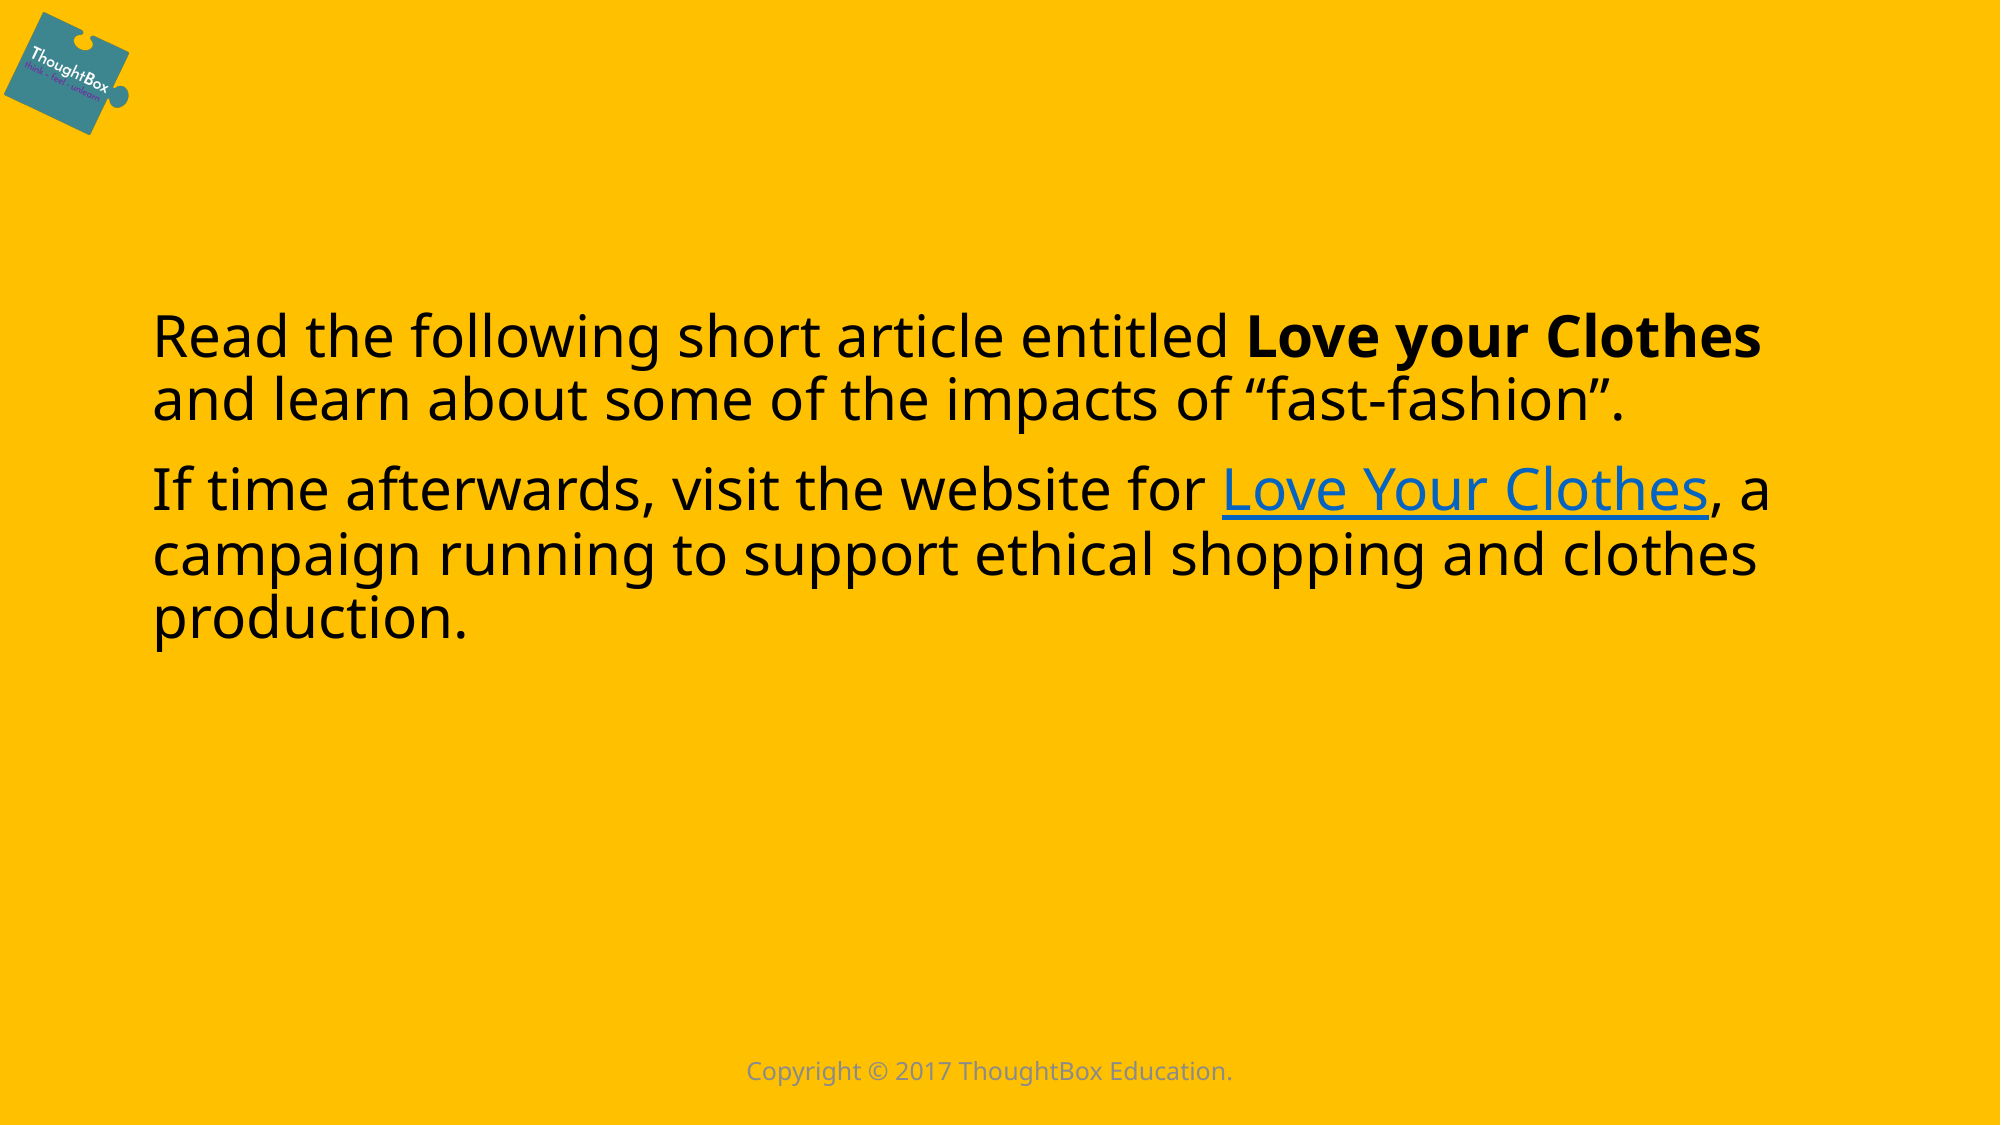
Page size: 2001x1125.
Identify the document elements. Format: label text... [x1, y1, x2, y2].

picture [4, 12, 129, 135]
footer Copyright © 2017 ThoughtBox Education. [662, 1042, 1338, 1103]
list Read the following short article entitled Love your Clothes and learn about some of the impacts of “fast-fashion”. If time afterwards, visit the website for Love Your Clothes, a campaign running to support ethical shopping and clothes production. [137, 299, 1863, 1014]
